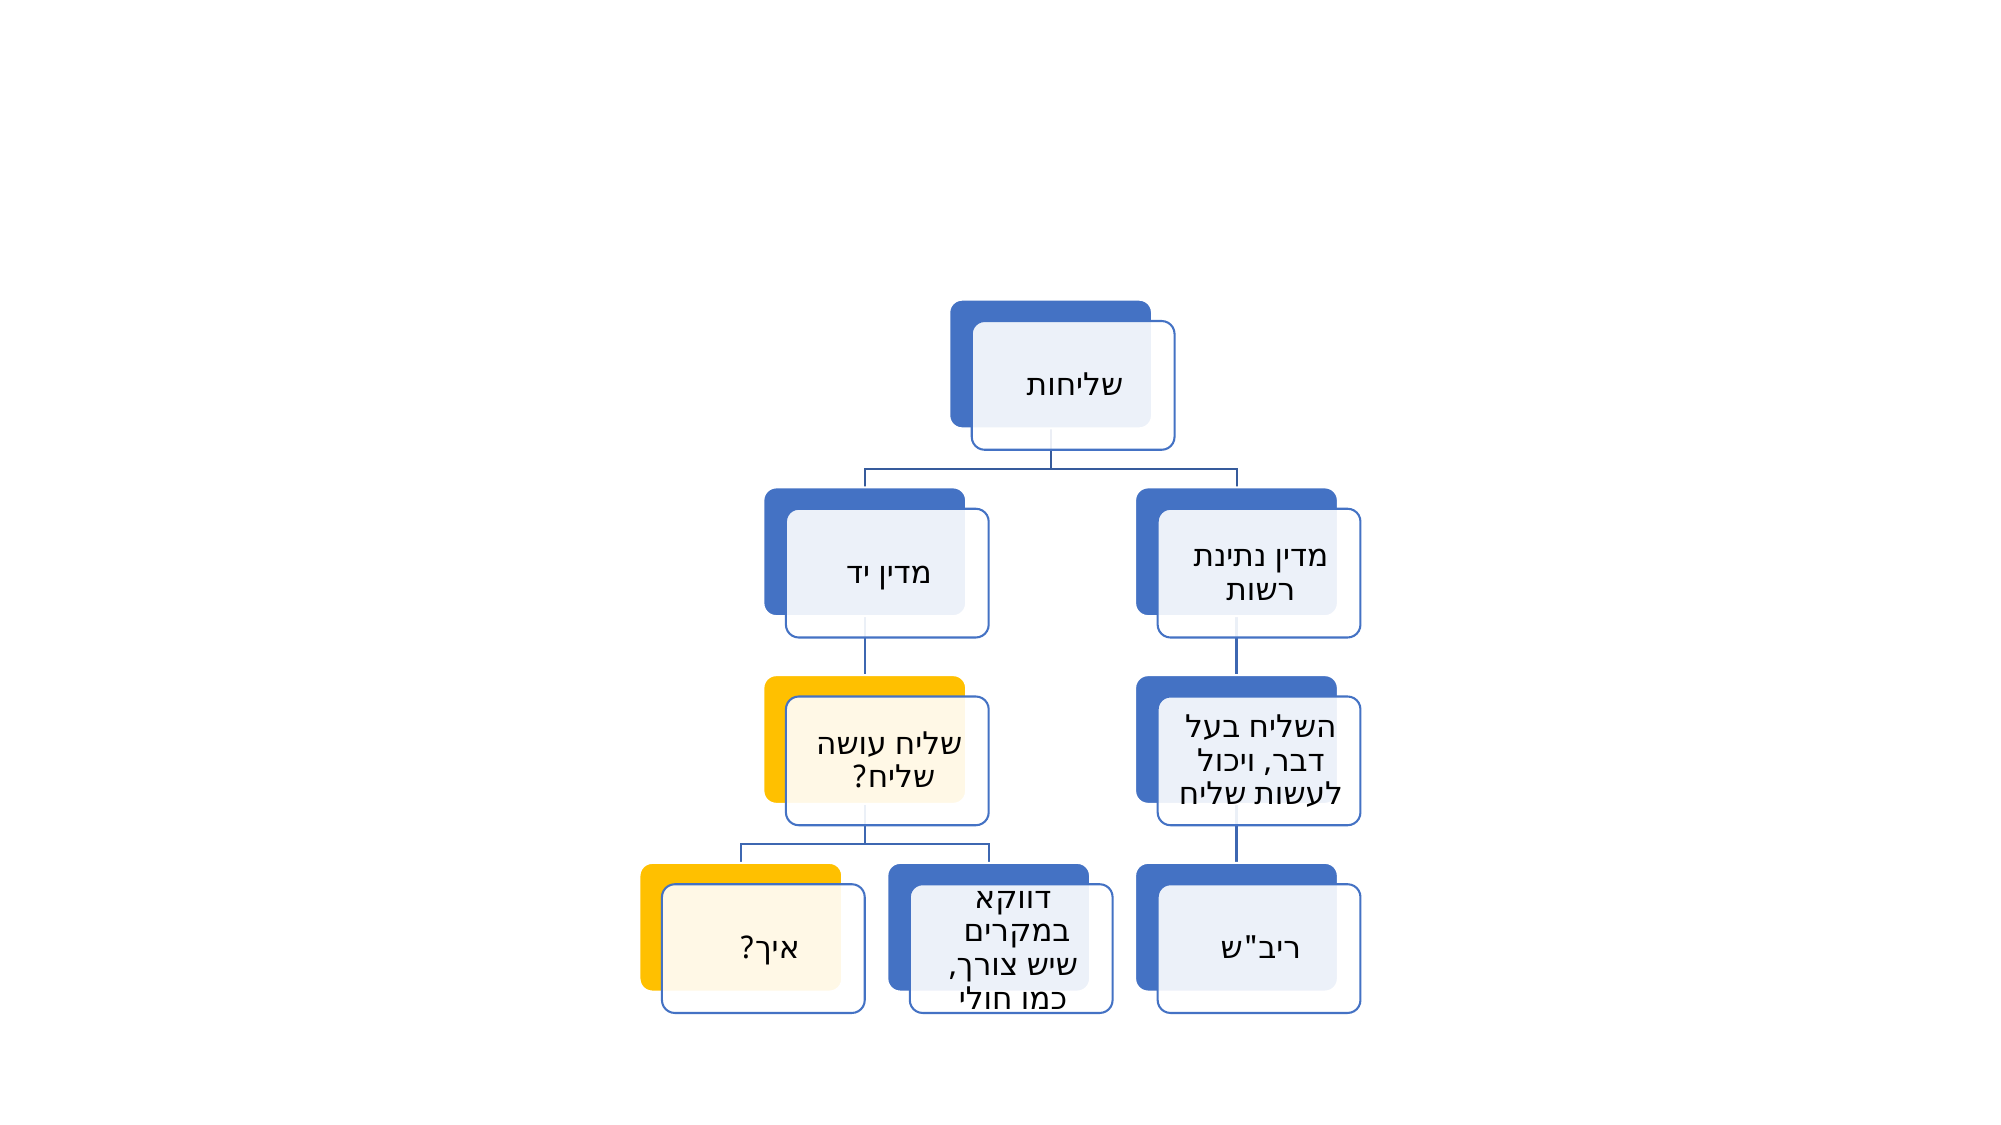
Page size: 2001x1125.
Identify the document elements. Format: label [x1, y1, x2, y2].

list [137, 299, 1863, 1014]
